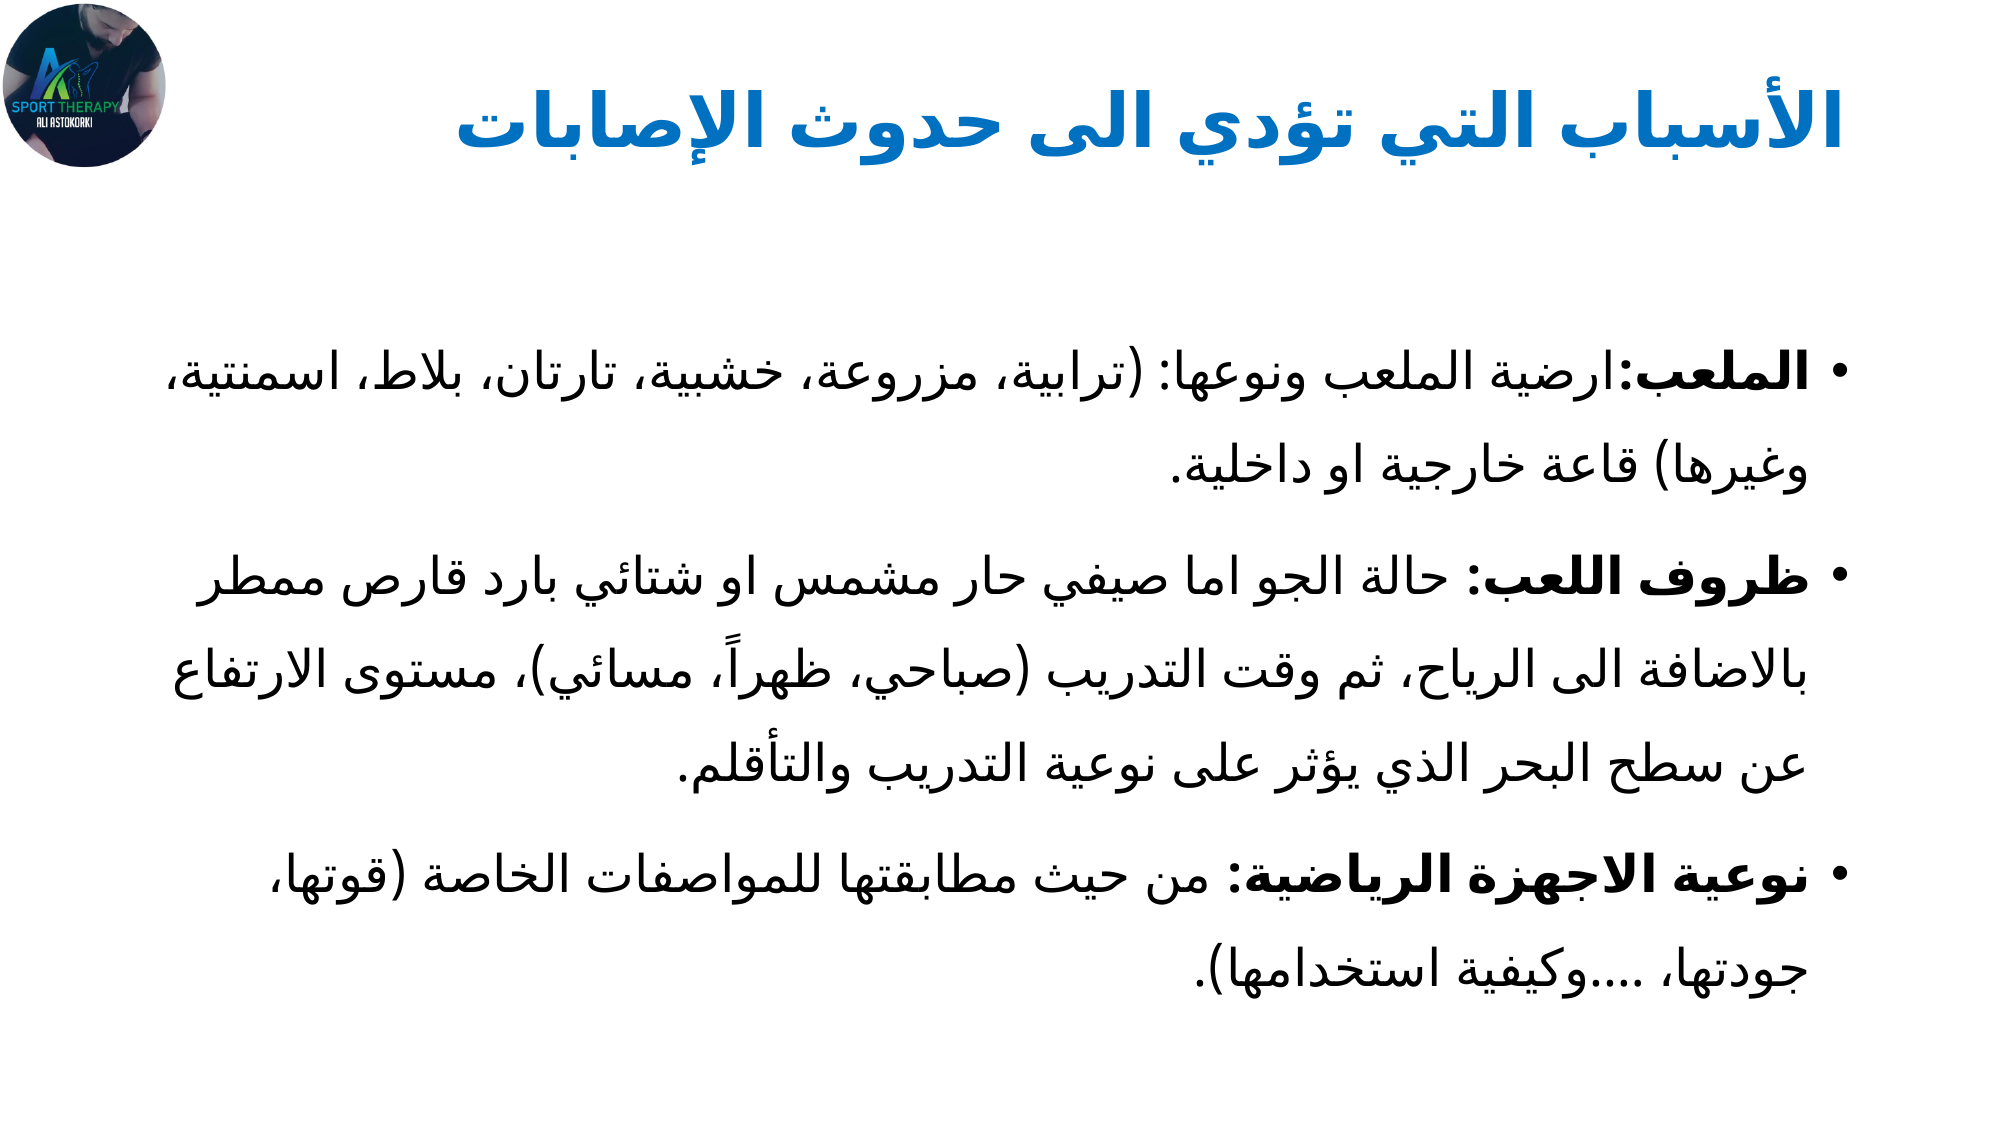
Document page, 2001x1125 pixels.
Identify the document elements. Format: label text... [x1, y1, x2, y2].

title الأسباب التي تؤدي الى حدوث الإصابات [137, 59, 1863, 278]
picture [0, 1, 170, 171]
list الملعب:ارضية الملعب ونوعها: (ترابية، مزروعة، خشبية، تارتان، بلاط، اسمنتية، وغيرها) قاعة خارجية او داخلية. ظروف اللعب: حالة الجو اما صيفي حار مشمس او شتائي بارد قارص ممطر بالاضافة الى الرياح، ثم وقت التدريب (صباحي، ظهراً، مسائي)، مستوى الارتفاع عن سطح البحر الذي يؤثر على نوعية التدريب والتأقلم. نوعية الاجهزة الرياضية: من حيث مطابقتها للمواصفات الخاصة (قوتها، جودتها، ….وكيفية استخدامها). [137, 299, 1863, 1014]
